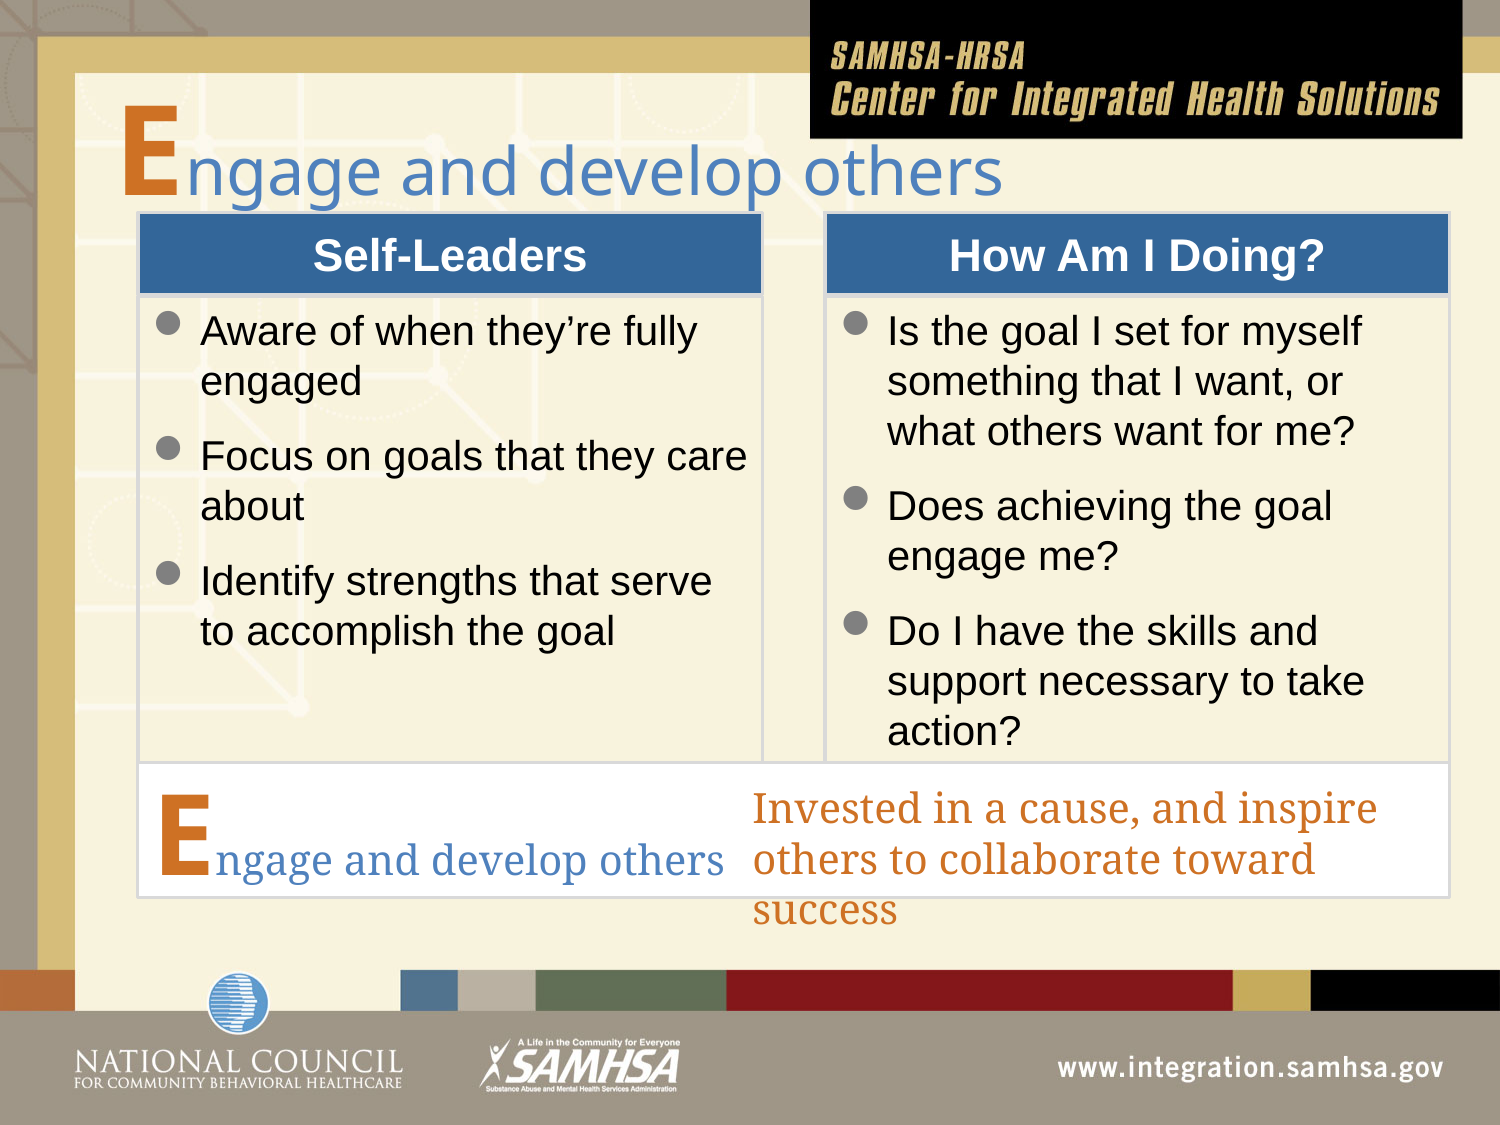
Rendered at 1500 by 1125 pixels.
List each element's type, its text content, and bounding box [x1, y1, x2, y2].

text_box [900, 762, 1450, 774]
title Engage and develop others [99, 62, 1050, 201]
text_box How Am I Doing? [825, 212, 1450, 295]
text_box Self-Leaders [138, 212, 763, 295]
picture [0, 0, 1500, 1125]
text_box Is the goal I set for myself something that I want, or what others want for me? Does achieving the goal engage me? Do I have the skills and support necessary to take action? [825, 296, 1450, 762]
text_box Invested in a cause, and inspire others to collaborate toward success [737, 774, 1463, 940]
text_box Aware of when they’re fully engaged Focus on goals that they care about Identify strengths that serve to accomplish the goal [138, 296, 763, 742]
text_box Engage and develop others [137, 742, 900, 906]
